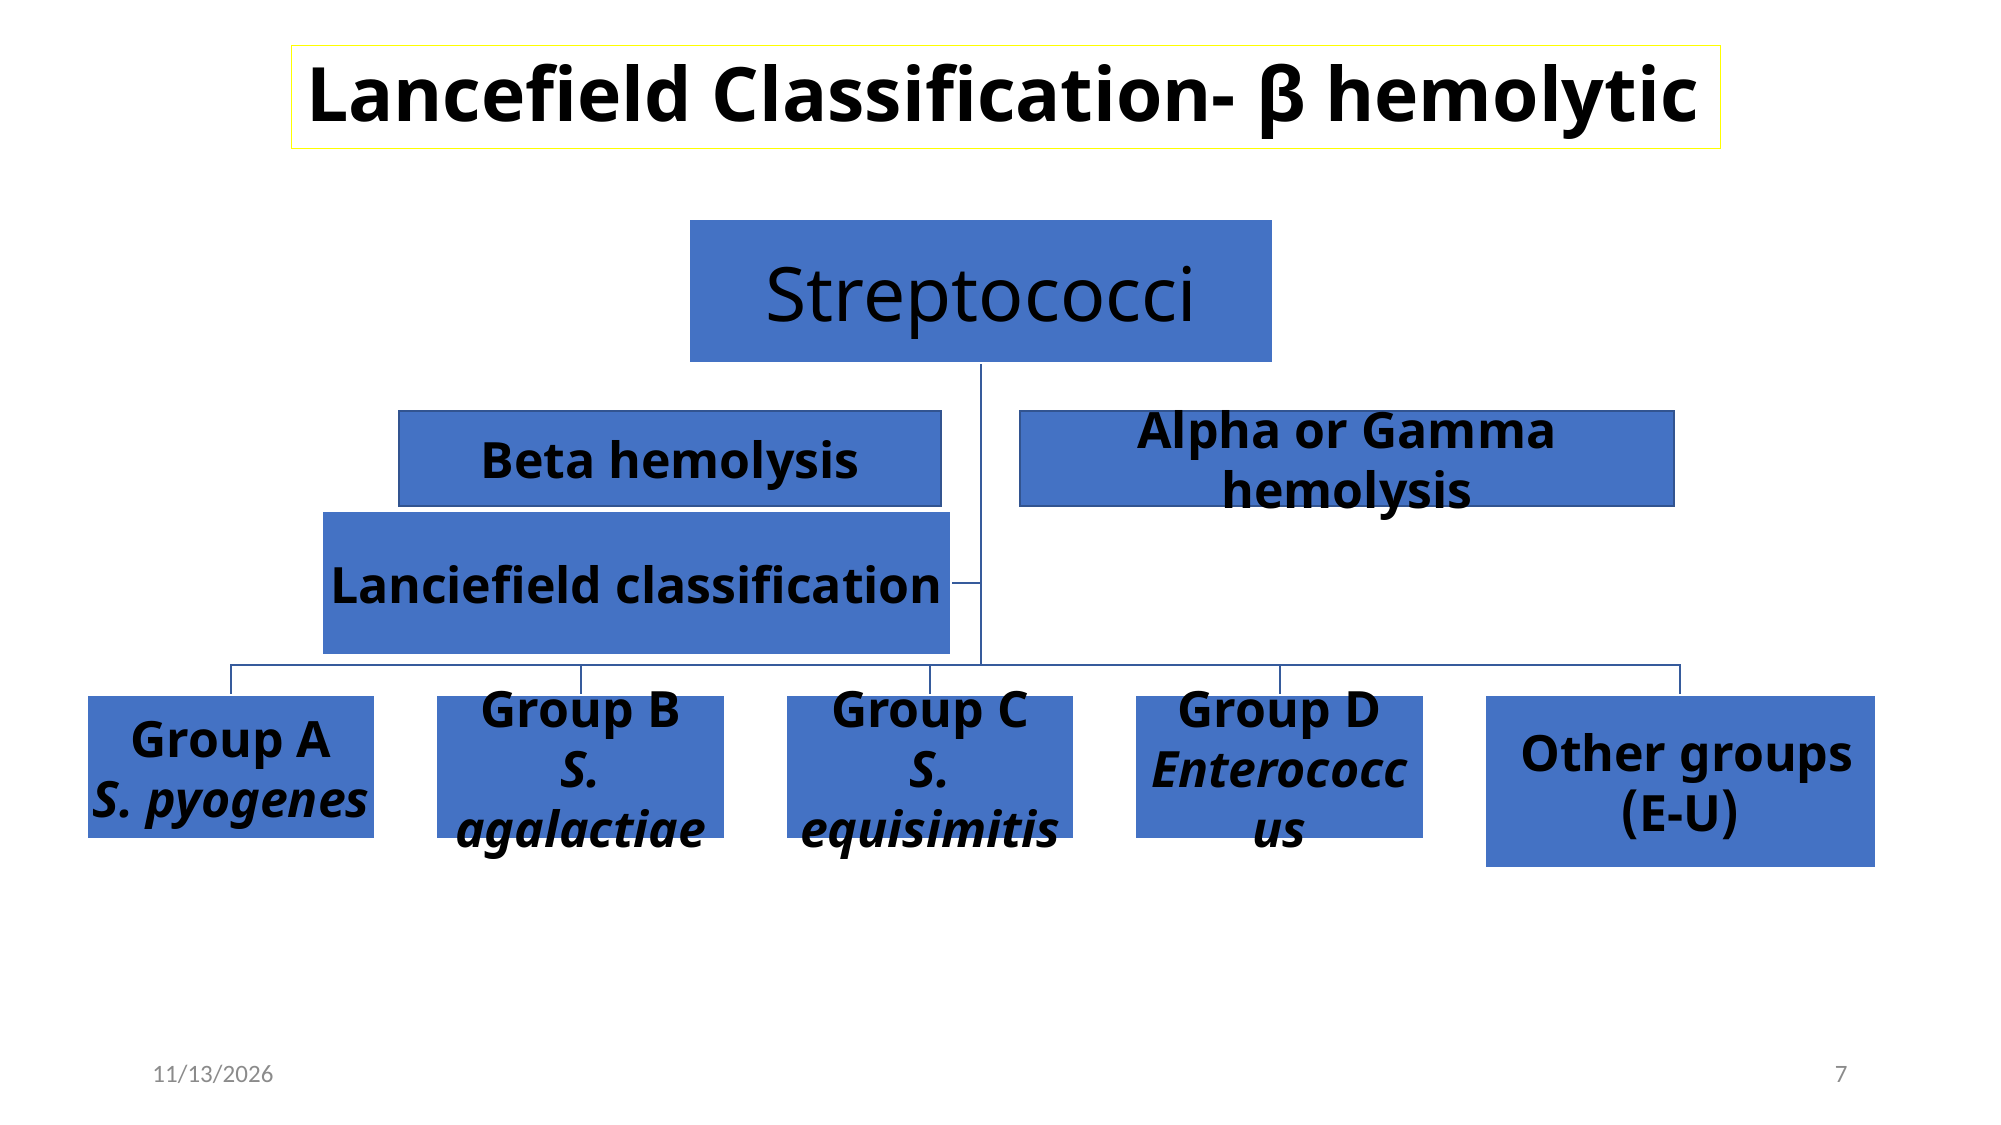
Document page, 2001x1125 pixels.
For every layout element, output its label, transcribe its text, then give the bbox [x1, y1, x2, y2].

slide_number 7 [1412, 1042, 1863, 1103]
title Lancefield Classification- β hemolytic [291, 45, 1721, 149]
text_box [84, 175, 1878, 978]
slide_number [137, 1042, 588, 1103]
